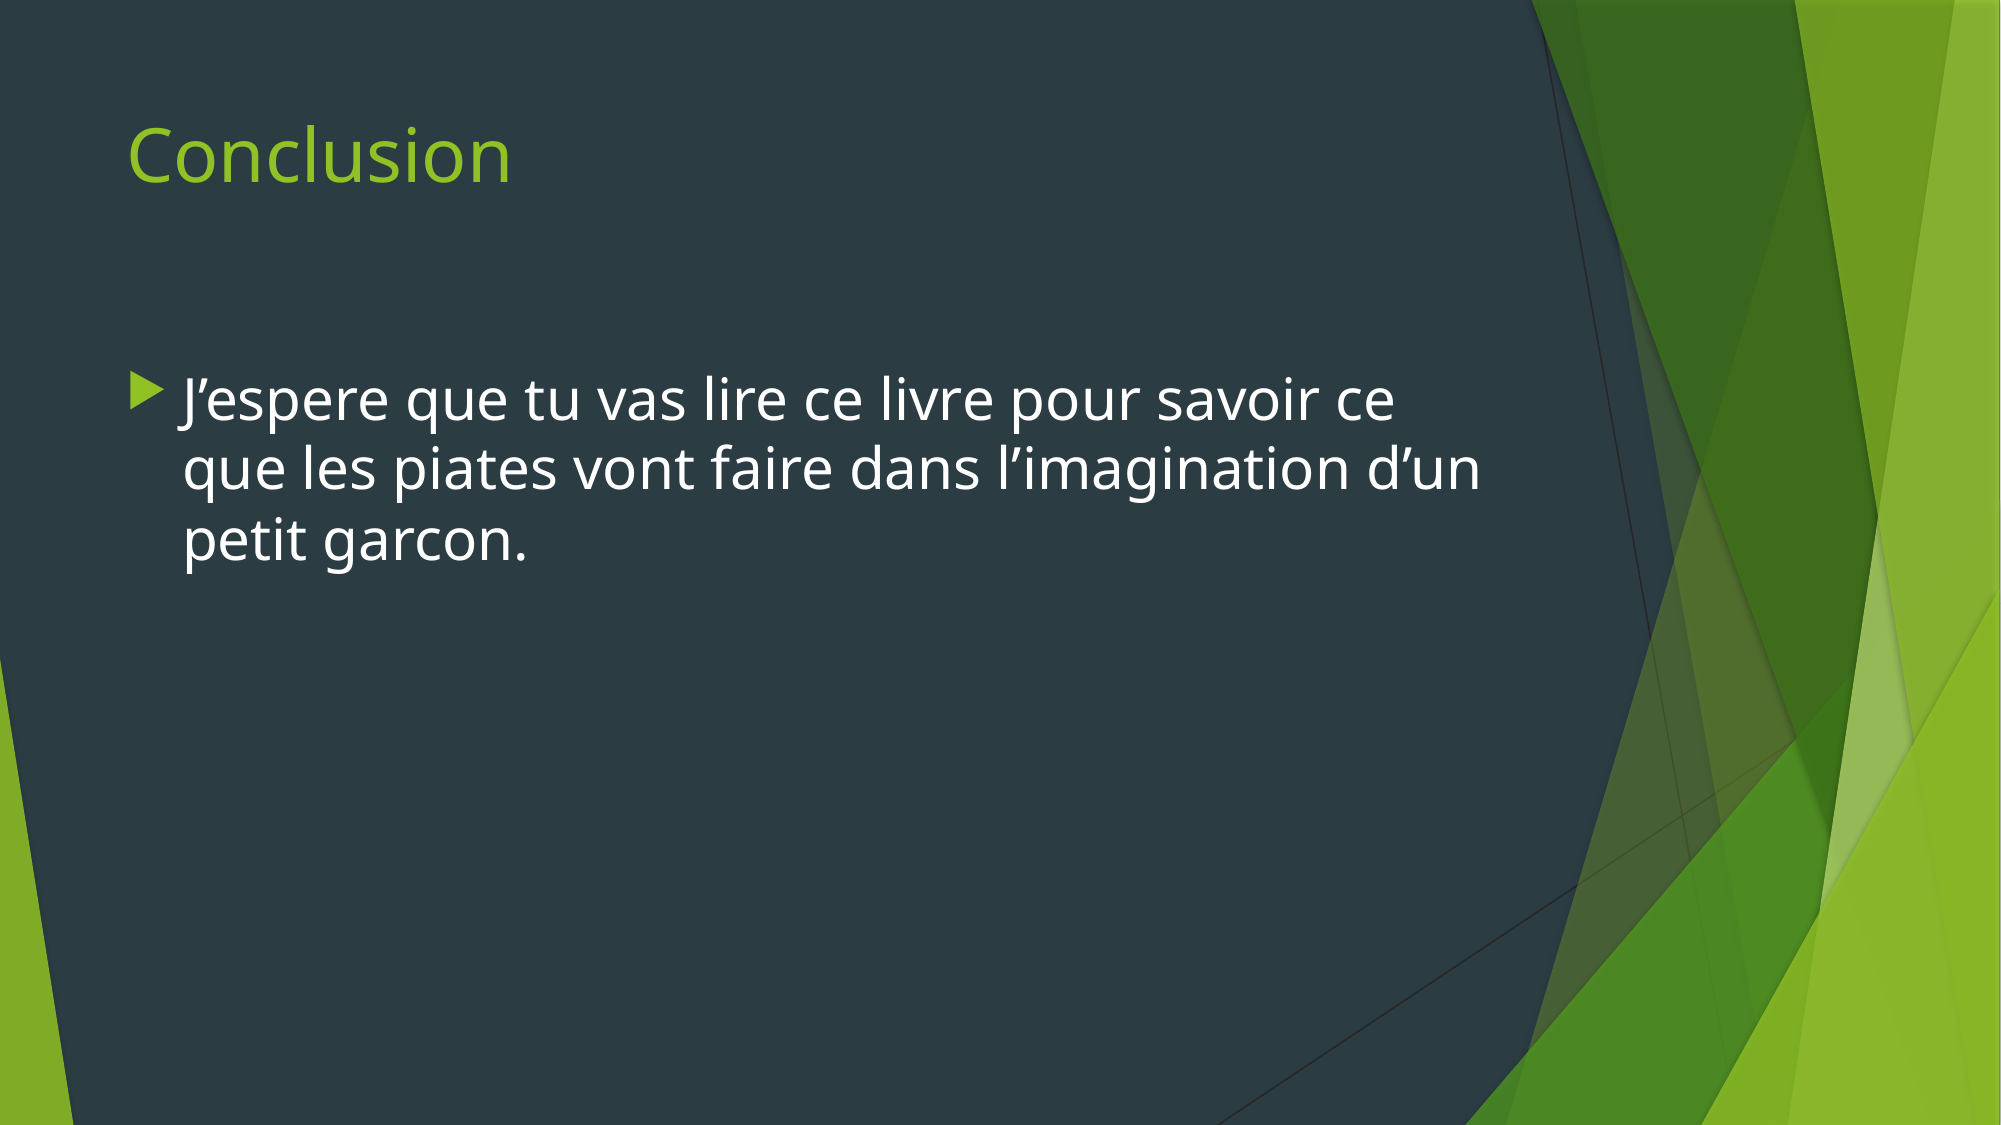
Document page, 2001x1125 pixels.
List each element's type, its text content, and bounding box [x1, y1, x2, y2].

title Conclusion [111, 99, 1522, 317]
list J’espere que tu vas lire ce livre pour savoir ce que les piates vont faire dans l’imagination d’un petit garcon. [111, 354, 1522, 992]
